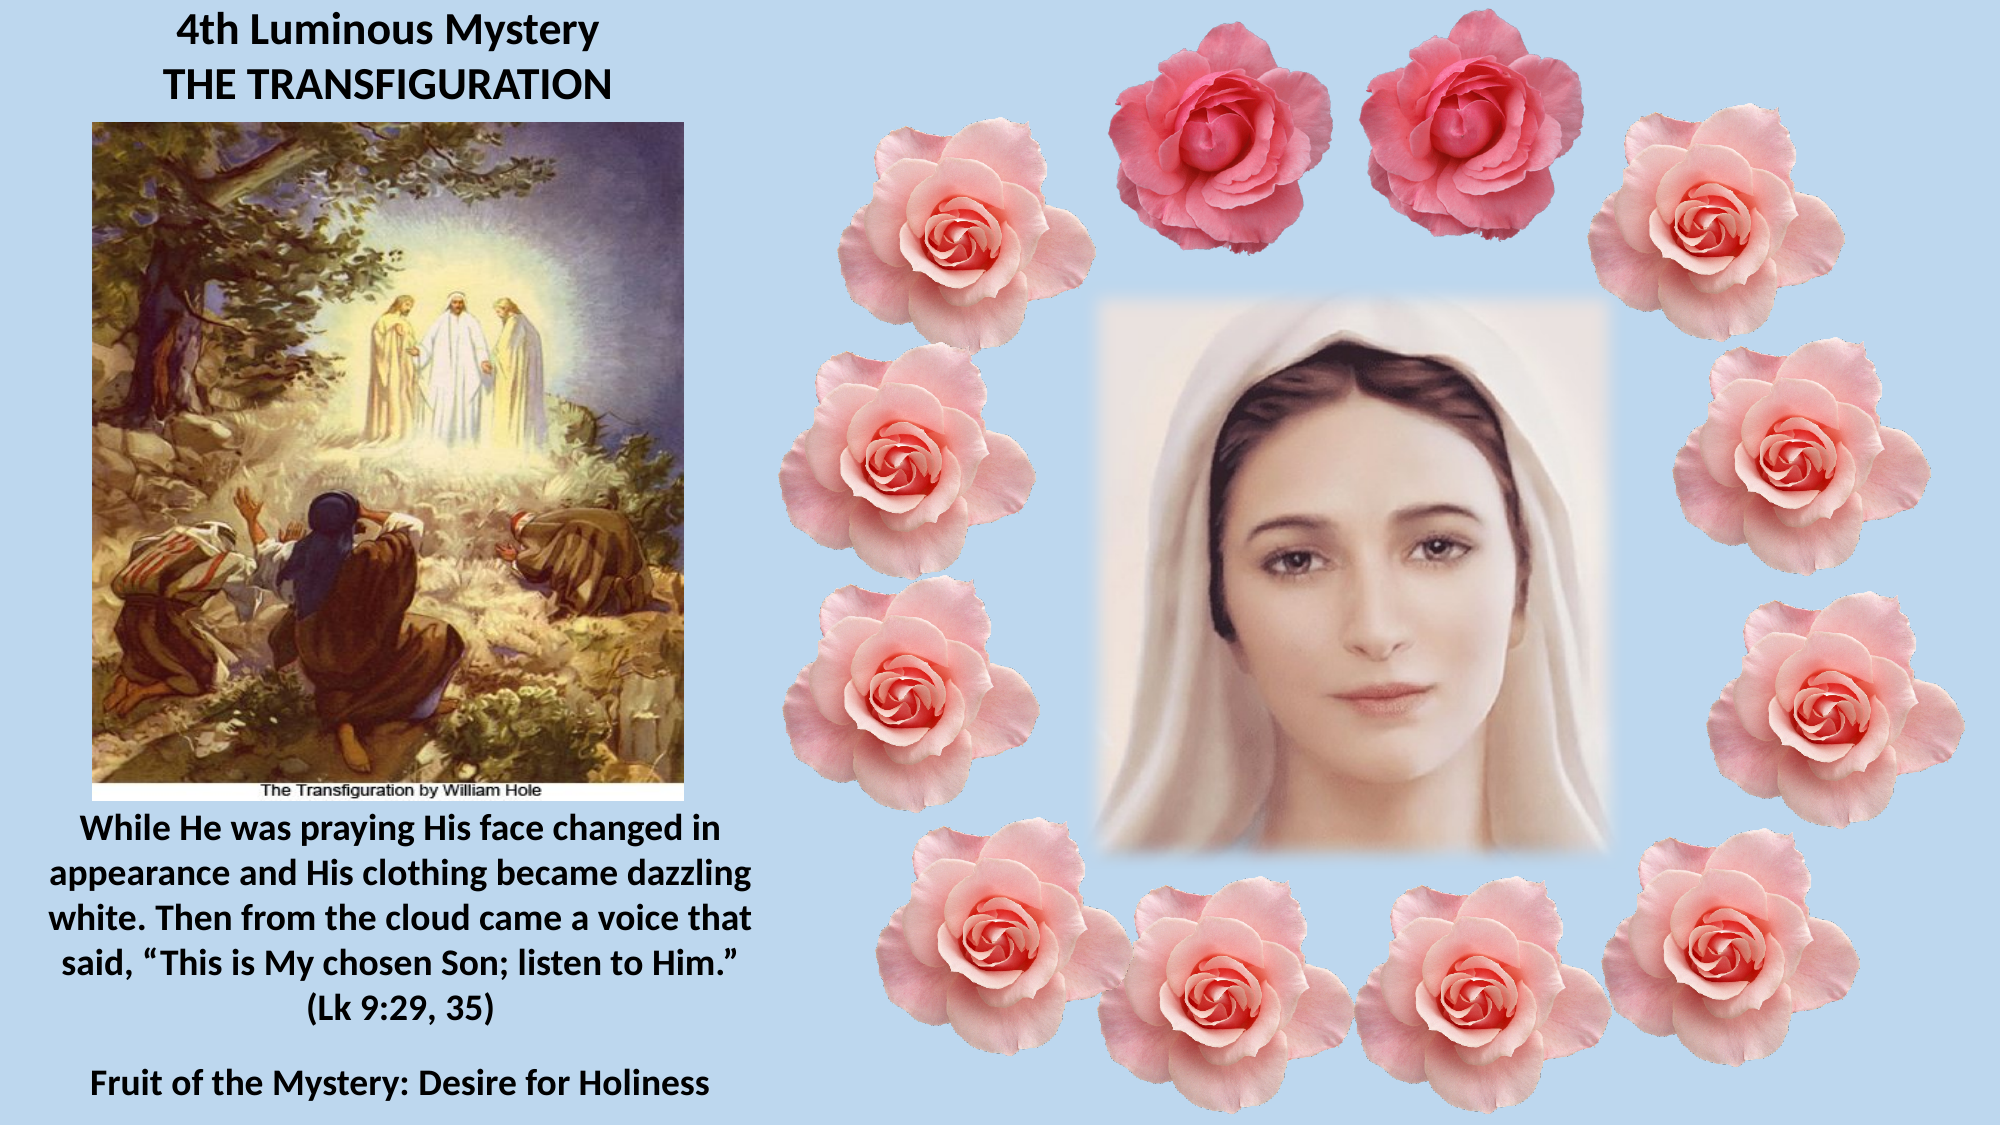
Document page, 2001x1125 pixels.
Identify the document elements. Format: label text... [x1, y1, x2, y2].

picture [778, 3, 1965, 1115]
text_box While He was praying His face changed in appearance and His clothing became dazzling white. Then from the cloud came a voice that said, “This is My chosen Son; listen to Him.” (Lk 9:29, 35) Fruit of the Mystery: Desire for Holiness [30, 796, 771, 1111]
picture [92, 122, 684, 801]
picture [1102, 16, 1341, 256]
text_box 4th Luminous Mystery THE TRANSFIGURATION [92, 0, 684, 116]
